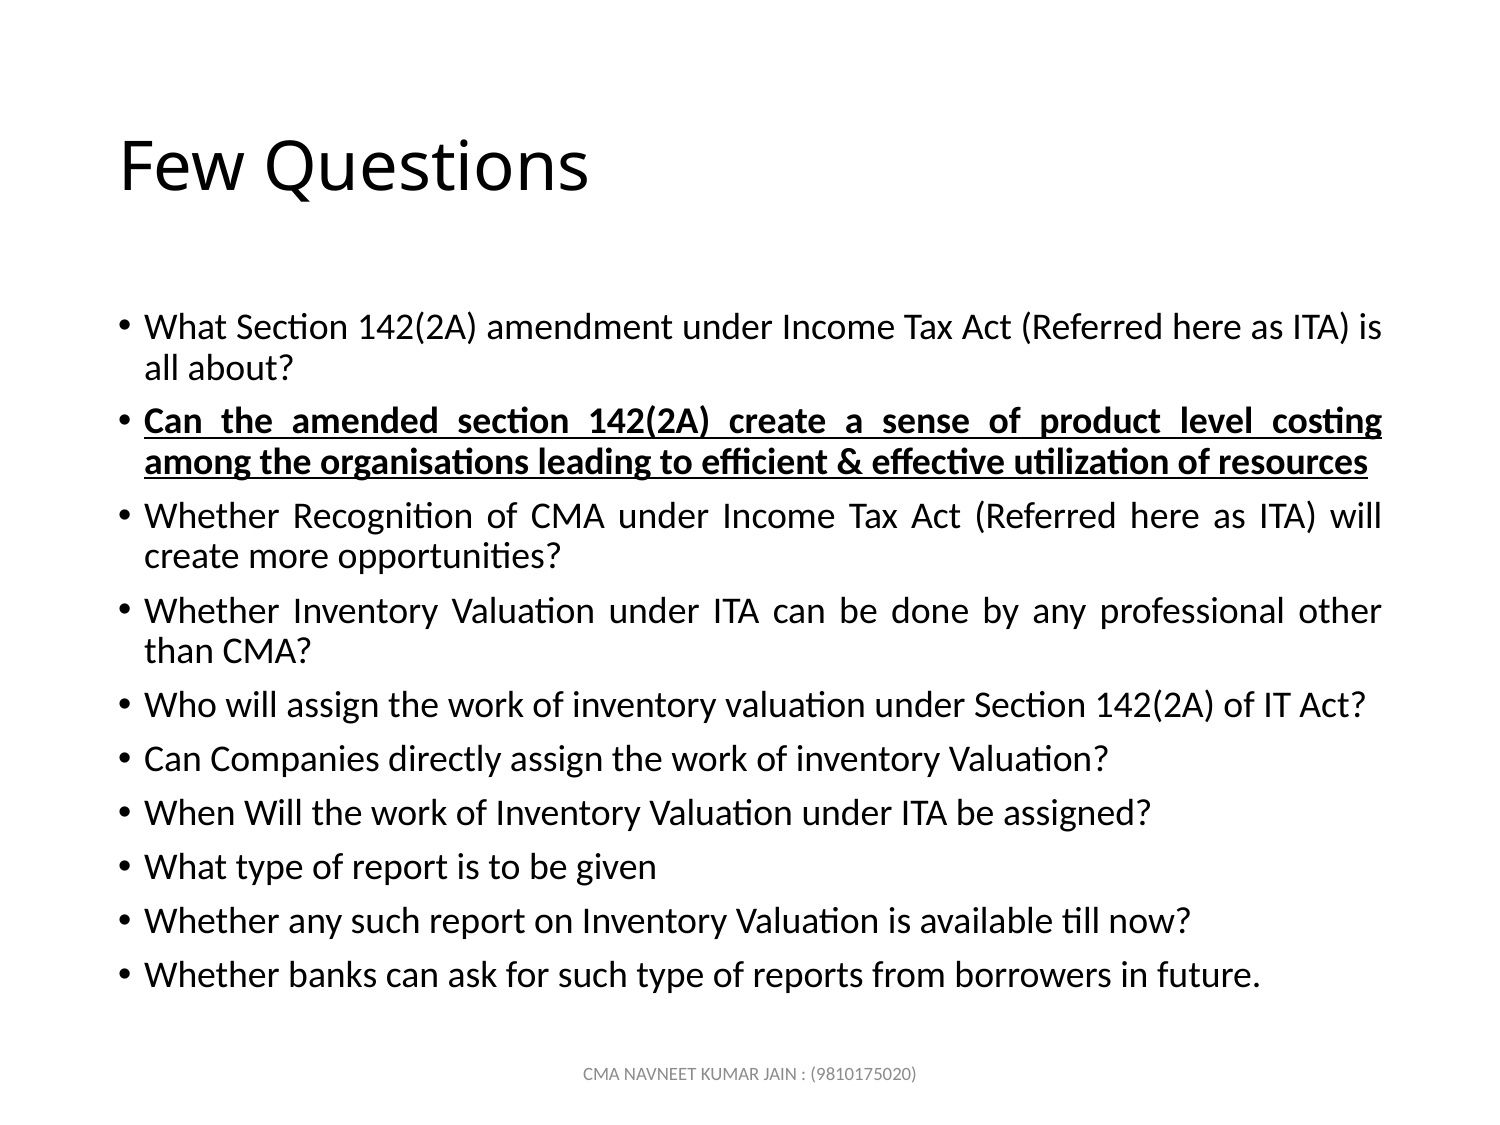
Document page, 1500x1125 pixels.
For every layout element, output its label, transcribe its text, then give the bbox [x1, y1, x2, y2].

title Few Questions [103, 59, 1397, 278]
list What Section 142(2A) amendment under Income Tax Act (Referred here as ITA) is all about? Can the amended section 142(2A) create a sense of product level costing among the organisations leading to efficient & effective utilization of resources Whether Recognition of CMA under Income Tax Act (Referred here as ITA) will create more opportunities? Whether Inventory Valuation under ITA can be done by any professional other than CMA? Who will assign the work of inventory valuation under Section 142(2A) of IT Act? Can Companies directly assign the work of inventory Valuation? When Will the work of Inventory Valuation under ITA be assigned? What type of report is to be given Whether any such report on Inventory Valuation is available till now? Whether banks can ask for such type of reports from borrowers in future. [103, 299, 1397, 1014]
footer CMA NAVNEET KUMAR JAIN : (9810175020) [496, 1042, 1004, 1103]
